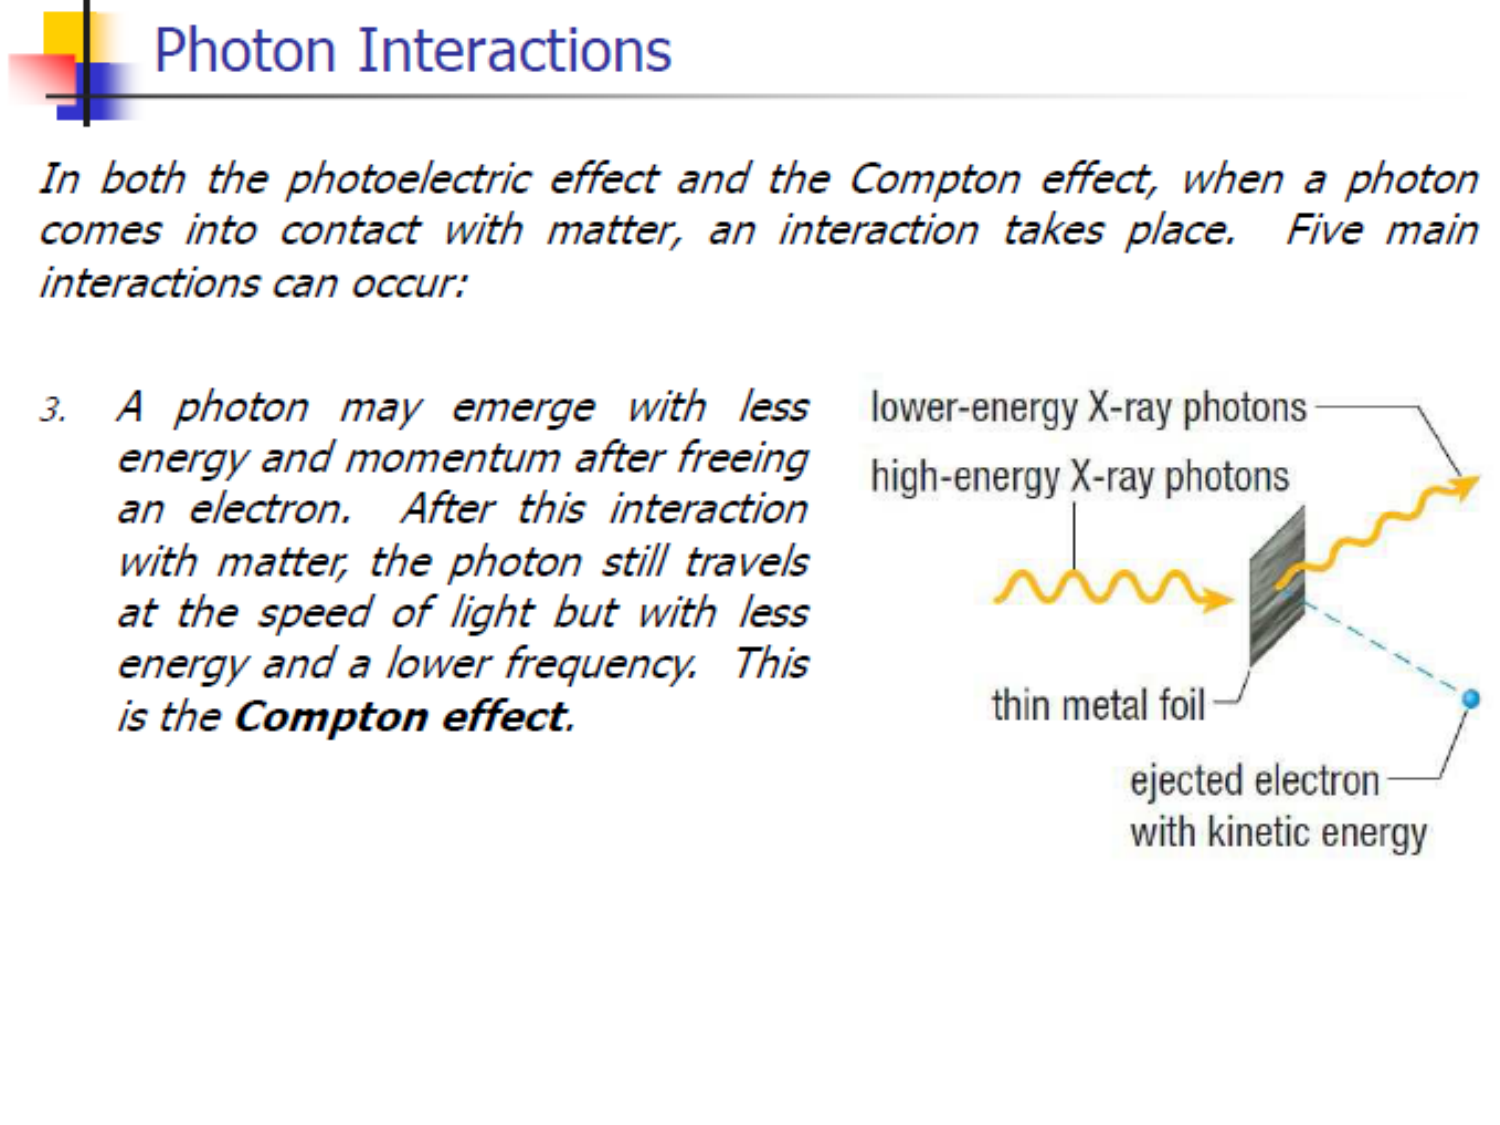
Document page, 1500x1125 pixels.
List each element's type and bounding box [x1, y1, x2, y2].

picture [0, 0, 1500, 891]
